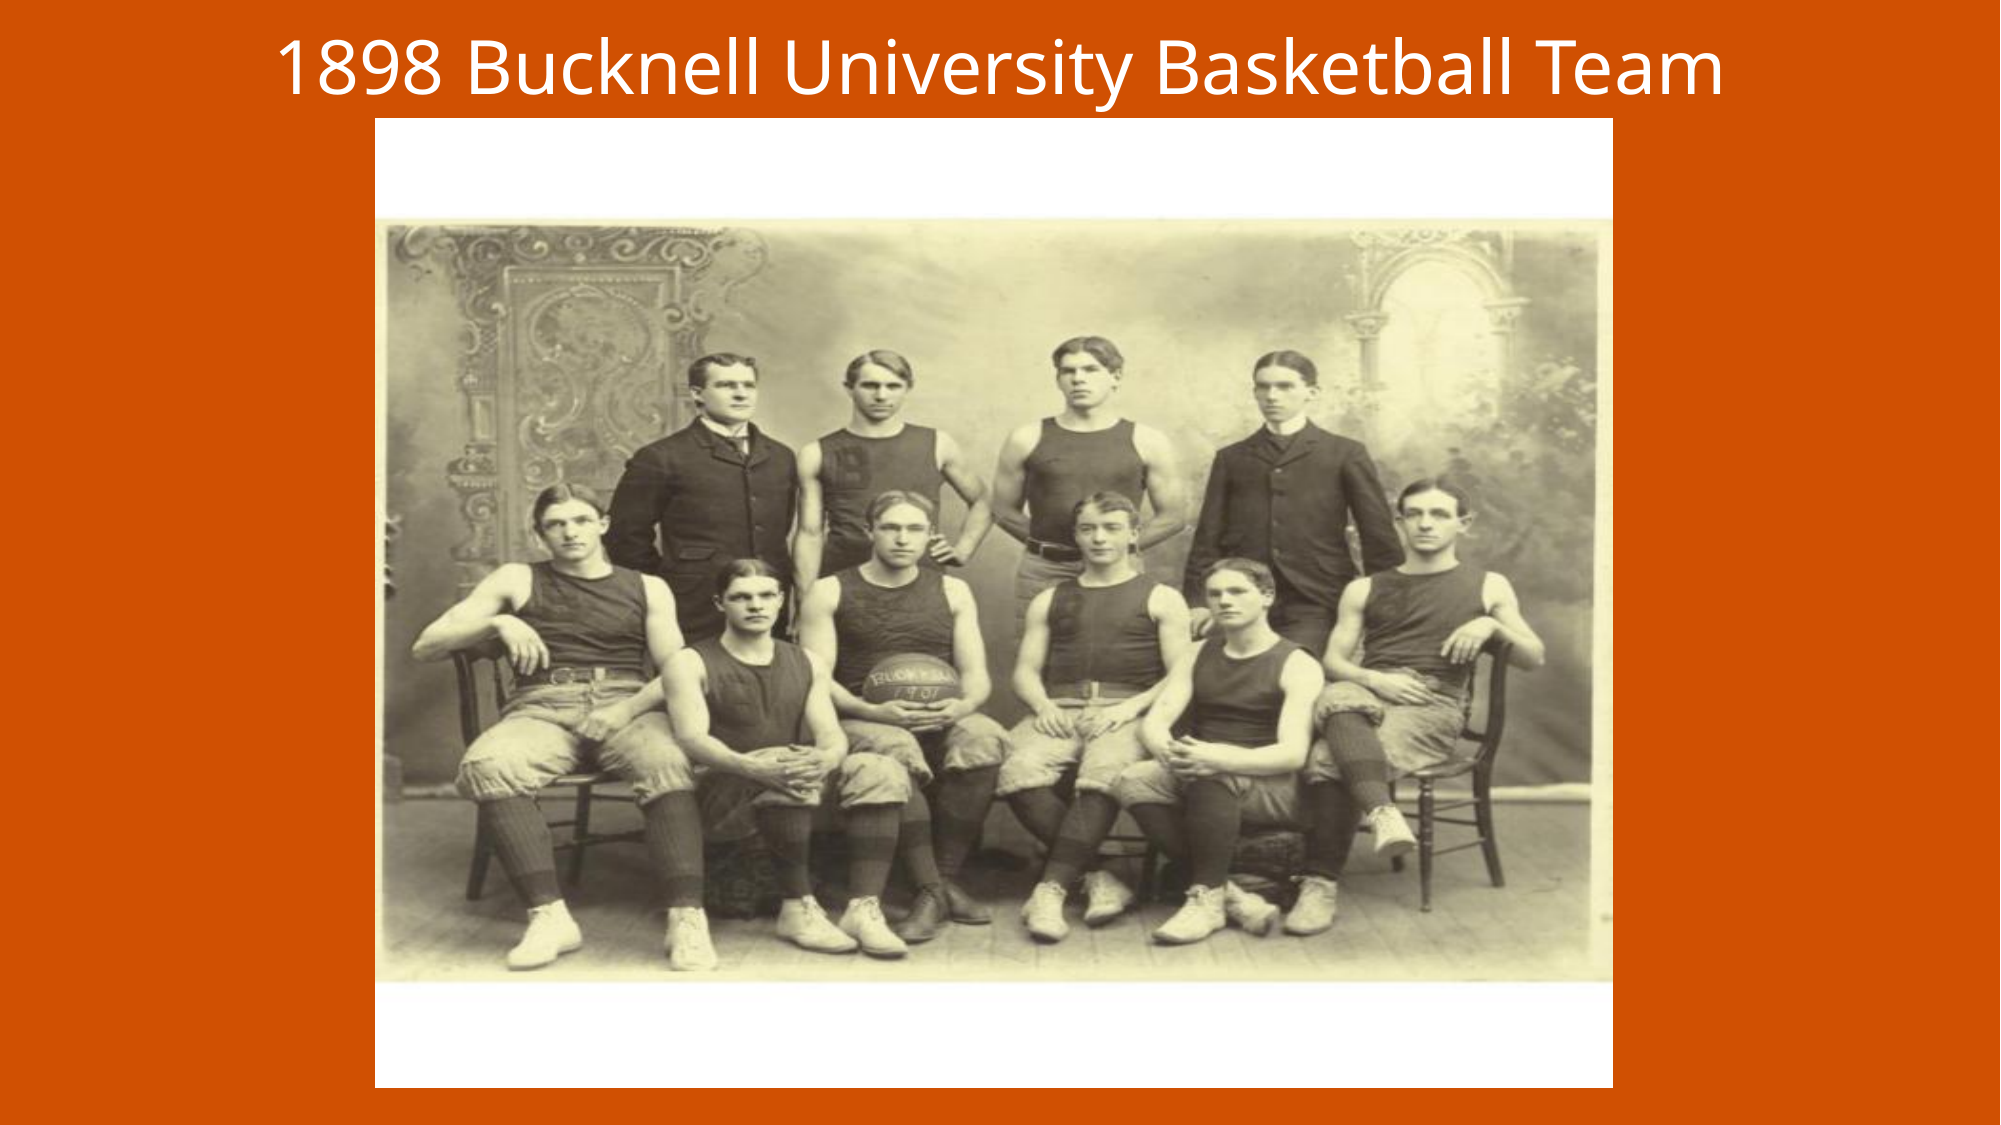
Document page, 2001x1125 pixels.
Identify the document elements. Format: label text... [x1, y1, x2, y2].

text_box 1898 Bucknell University Basketball Team [24, 12, 1975, 118]
picture [374, 118, 1613, 1088]
